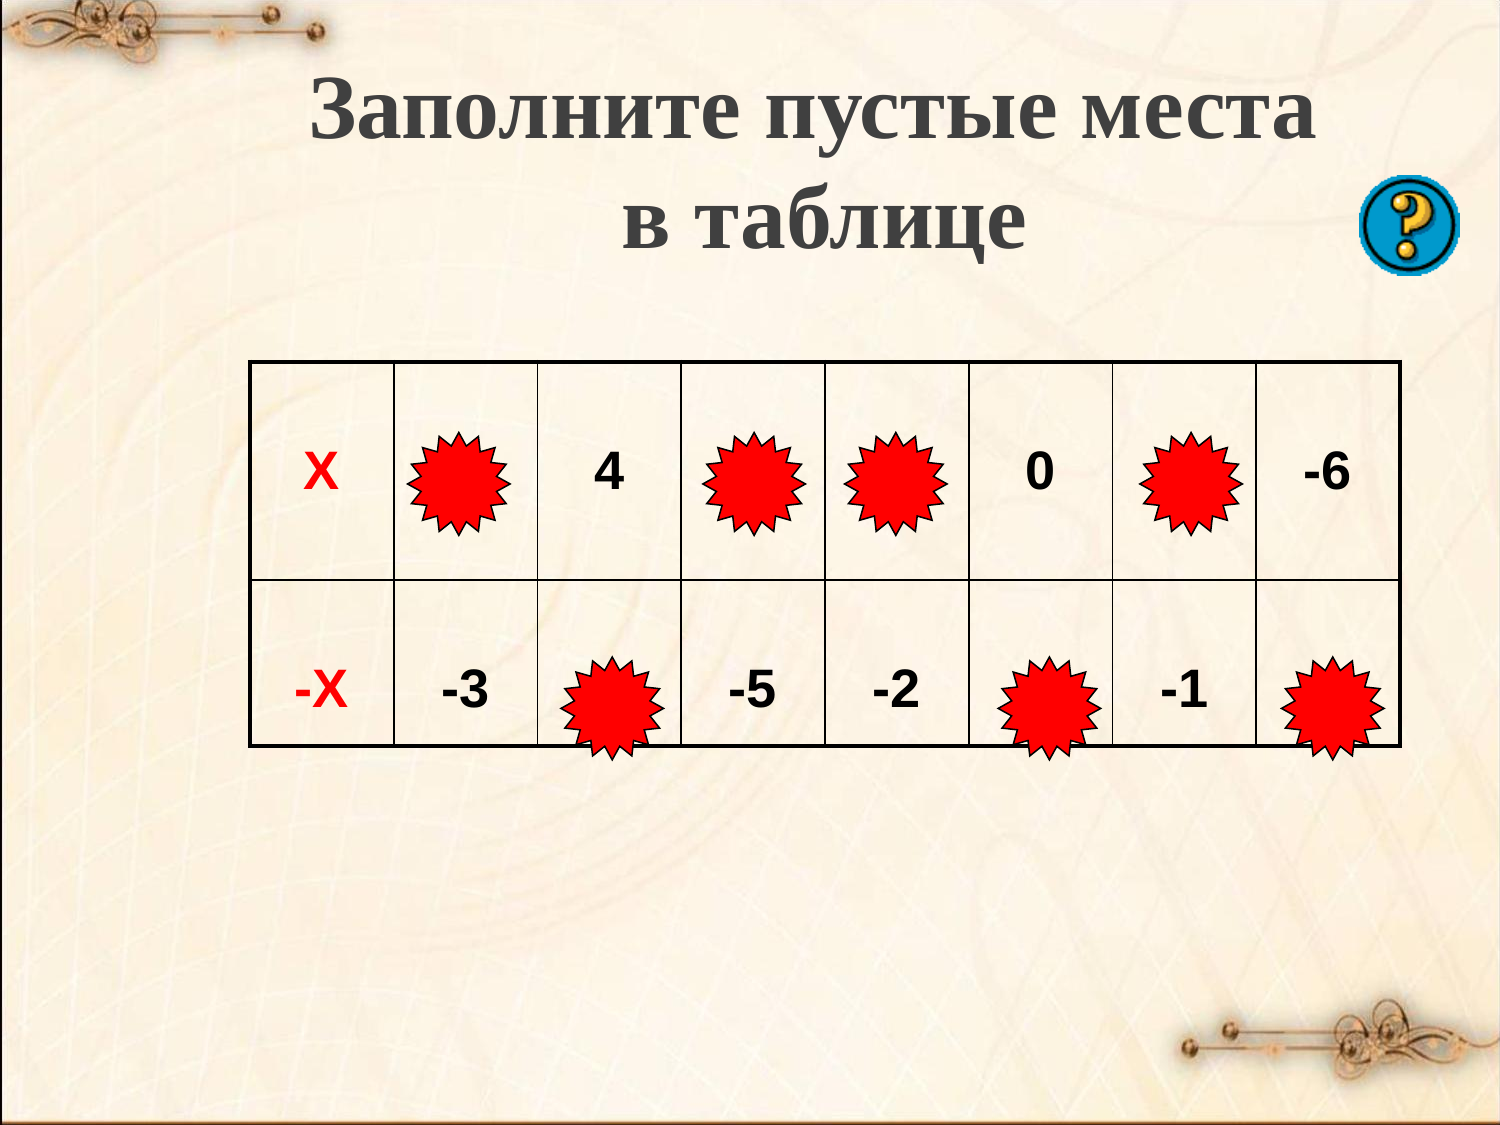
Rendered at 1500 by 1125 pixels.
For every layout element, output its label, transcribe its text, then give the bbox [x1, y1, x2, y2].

text_box [407, 432, 511, 536]
table_cell -3 [395, 581, 537, 744]
table_header 4 [538, 364, 680, 579]
table_cell -Х [252, 581, 393, 744]
text_box [998, 656, 1101, 760]
table_cell 0 [970, 581, 1112, 744]
table_header 5 [682, 364, 824, 579]
table_cell -5 [682, 581, 824, 744]
text_box [1281, 656, 1385, 760]
text_box [702, 432, 806, 536]
text_box [1139, 432, 1243, 536]
title Заполните пустые места в таблице [249, 30, 1401, 282]
table_header 2 [826, 364, 968, 579]
table_cell -2 [826, 581, 968, 744]
table_header 0 [970, 364, 1112, 579]
table_header Х [252, 364, 393, 579]
table_cell -4 [538, 581, 680, 744]
table_header -6 [1257, 364, 1398, 579]
table_header 3 [395, 364, 537, 579]
table_cell -1 [1113, 581, 1255, 744]
picture [0, 0, 1500, 1125]
text_box [844, 432, 948, 536]
table_header 1 [1113, 364, 1255, 579]
table_cell 6 [1257, 581, 1398, 744]
text_box [560, 656, 664, 760]
